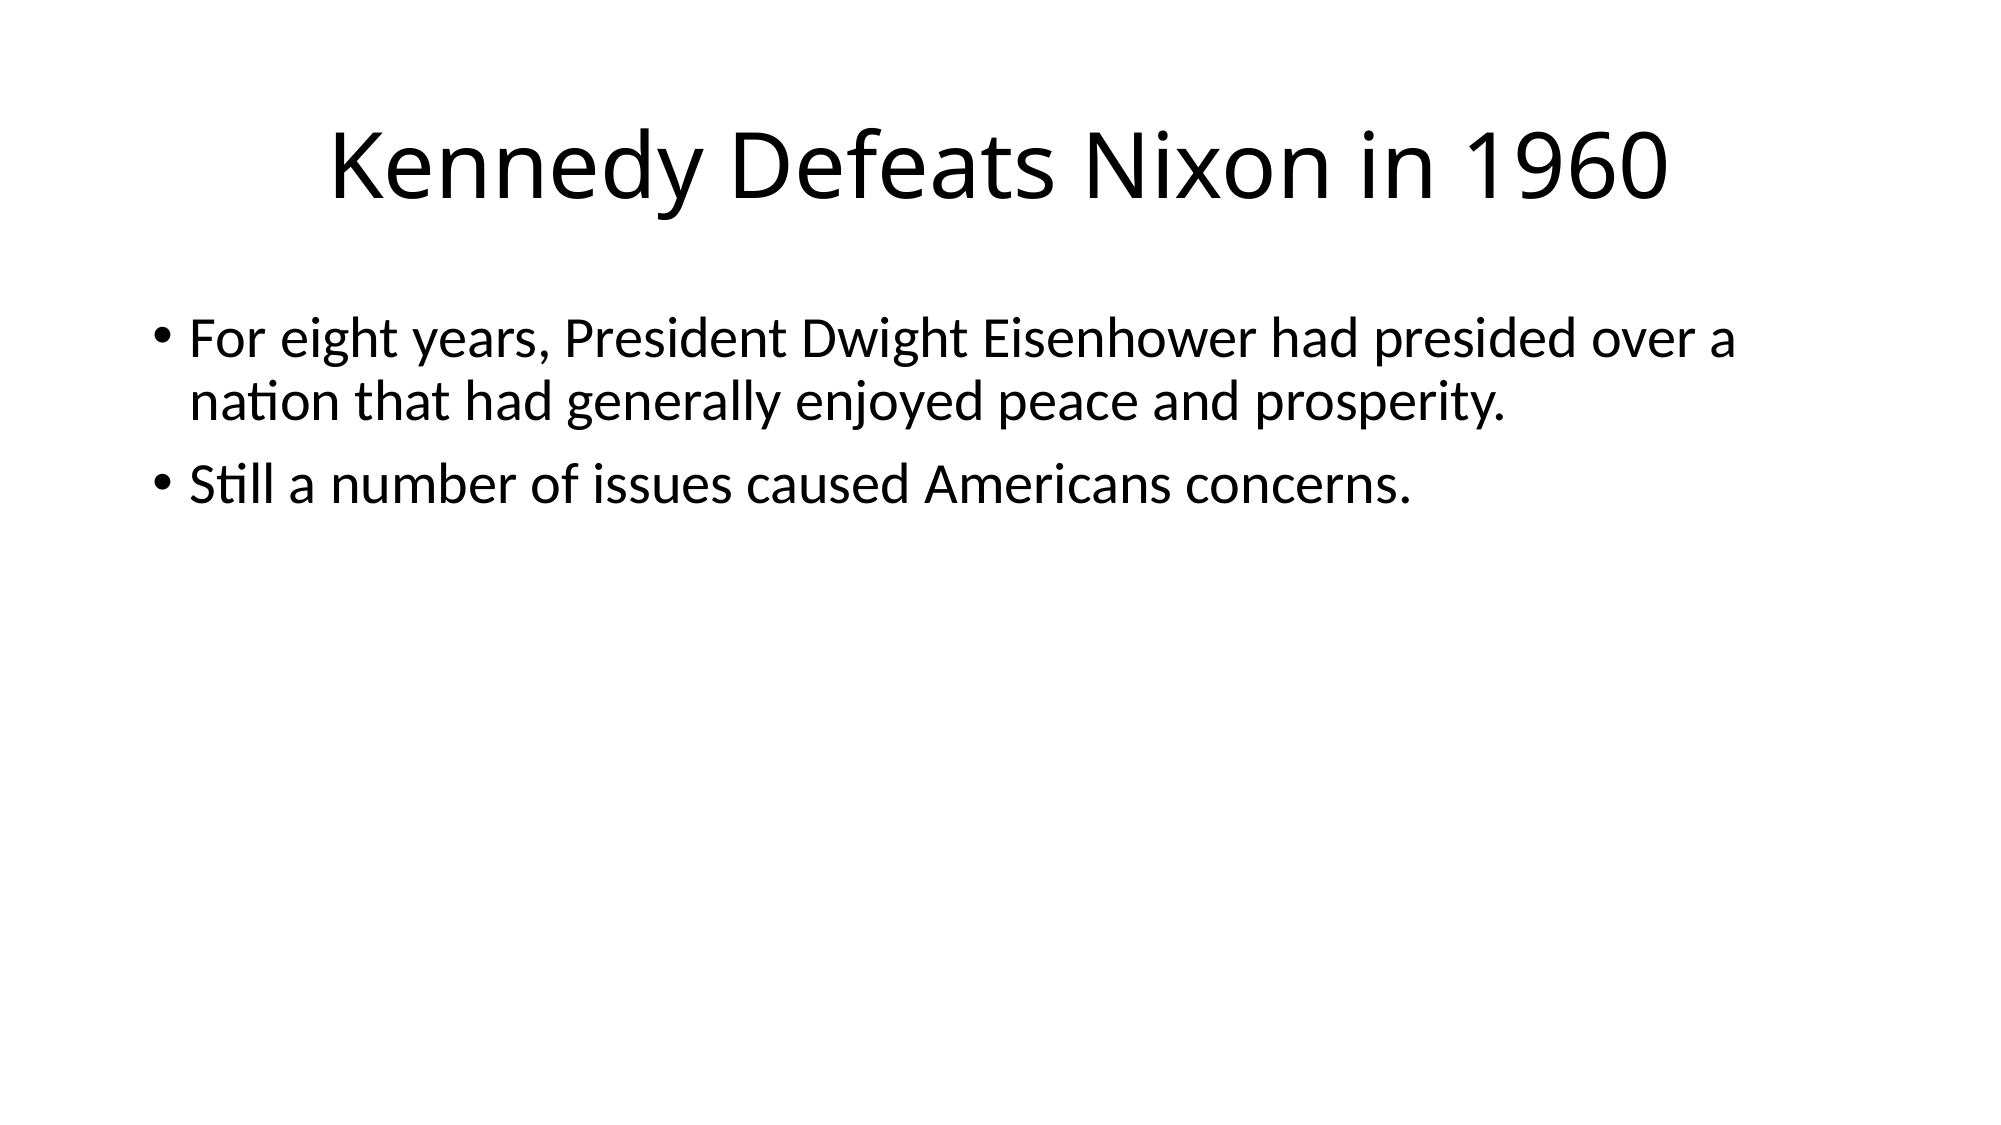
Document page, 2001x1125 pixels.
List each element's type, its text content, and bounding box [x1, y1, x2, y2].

list For eight years, President Dwight Eisenhower had presided over a nation that had generally enjoyed peace and prosperity. Still a number of issues caused Americans concerns. [137, 299, 1863, 1014]
title Kennedy Defeats Nixon in 1960 [137, 59, 1863, 278]
